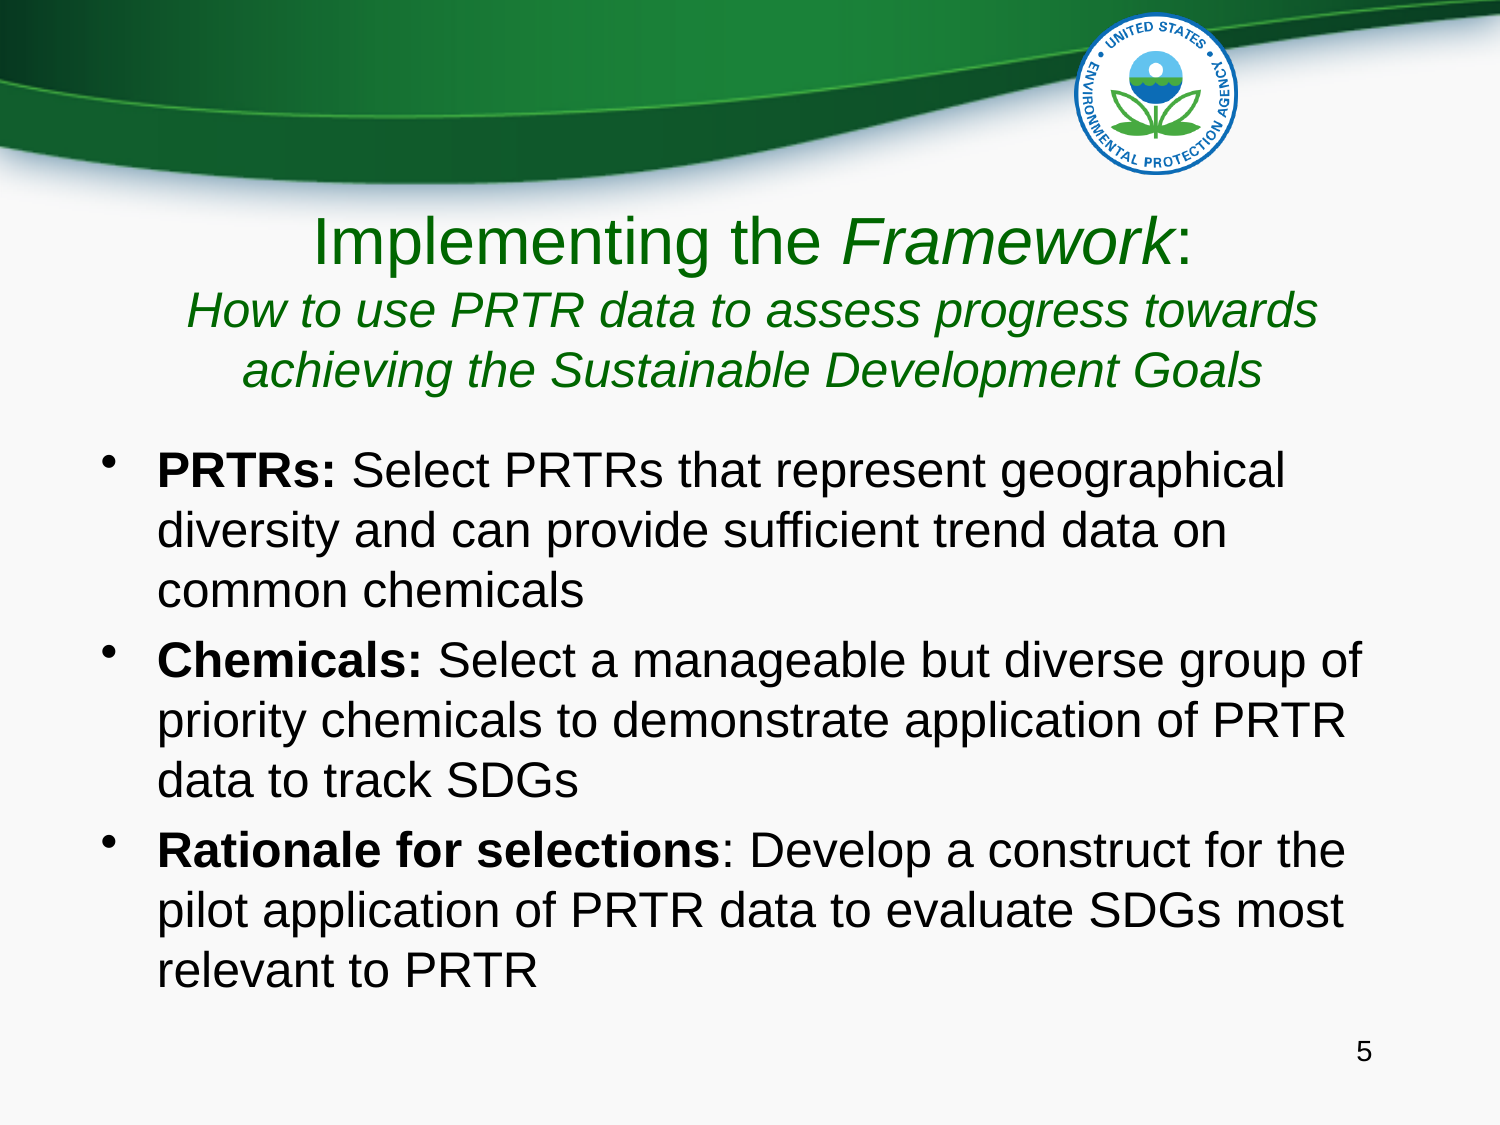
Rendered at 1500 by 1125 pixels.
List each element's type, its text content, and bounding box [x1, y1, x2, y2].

title Implementing the Framework: How to use PRTR data to assess progress towards achieving the Sustainable Development Goals [85, 216, 1421, 380]
list PRTRs: Select PRTRs that represent geographical diversity and can provide sufficient trend data on common chemicals Chemicals: Select a manageable but diverse group of priority chemicals to demonstrate application of PRTR data to track SDGs Rationale for selections: Develop a construct for the pilot application of PRTR data to evaluate SDGs most relevant to PRTR [85, 429, 1383, 1084]
slide_number 5 [1074, 1024, 1388, 1101]
picture [0, 0, 1500, 1125]
